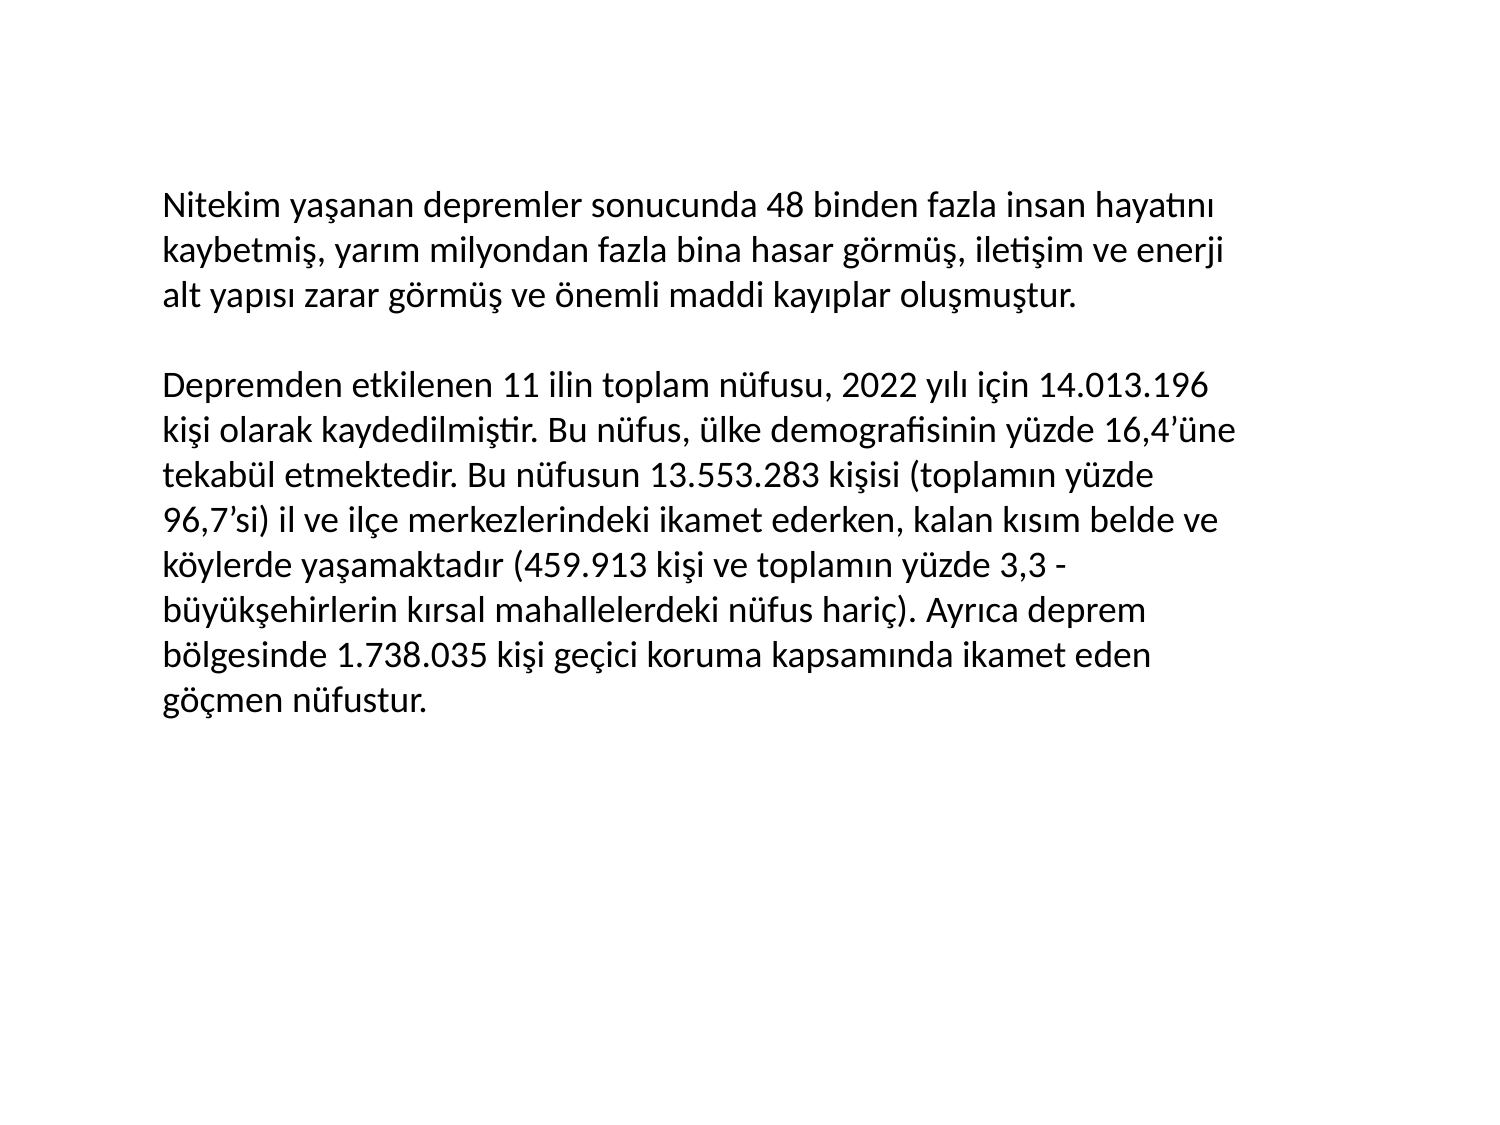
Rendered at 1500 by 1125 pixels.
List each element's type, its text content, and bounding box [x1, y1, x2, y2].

text_box Nitekim yaşanan depremler sonucunda 48 binden fazla insan hayatını kaybetmiş, yarım milyondan fazla bina hasar görmüş, iletişim ve enerji alt yapısı zarar görmüş ve önemli maddi kayıplar oluşmuştur. Depremden etkilenen 11 ilin toplam nüfusu, 2022 yılı için 14.013.196 kişi olarak kaydedilmiştir. Bu nüfus, ülke demografisinin yüzde 16,4’üne tekabül etmektedir. Bu nüfusun 13.553.283 kişisi (toplamın yüzde 96,7’si) il ve ilçe merkezlerindeki ikamet ederken, kalan kısım belde ve köylerde yaşamaktadır (459.913 kişi ve toplamın yüzde 3,3 - büyükşehirlerin kırsal mahallelerdeki nüfus hariç). Ayrıca deprem bölgesinde 1.738.035 kişi geçici koruma kapsamında ikamet eden göçmen nüfustur. [147, 172, 1255, 728]
